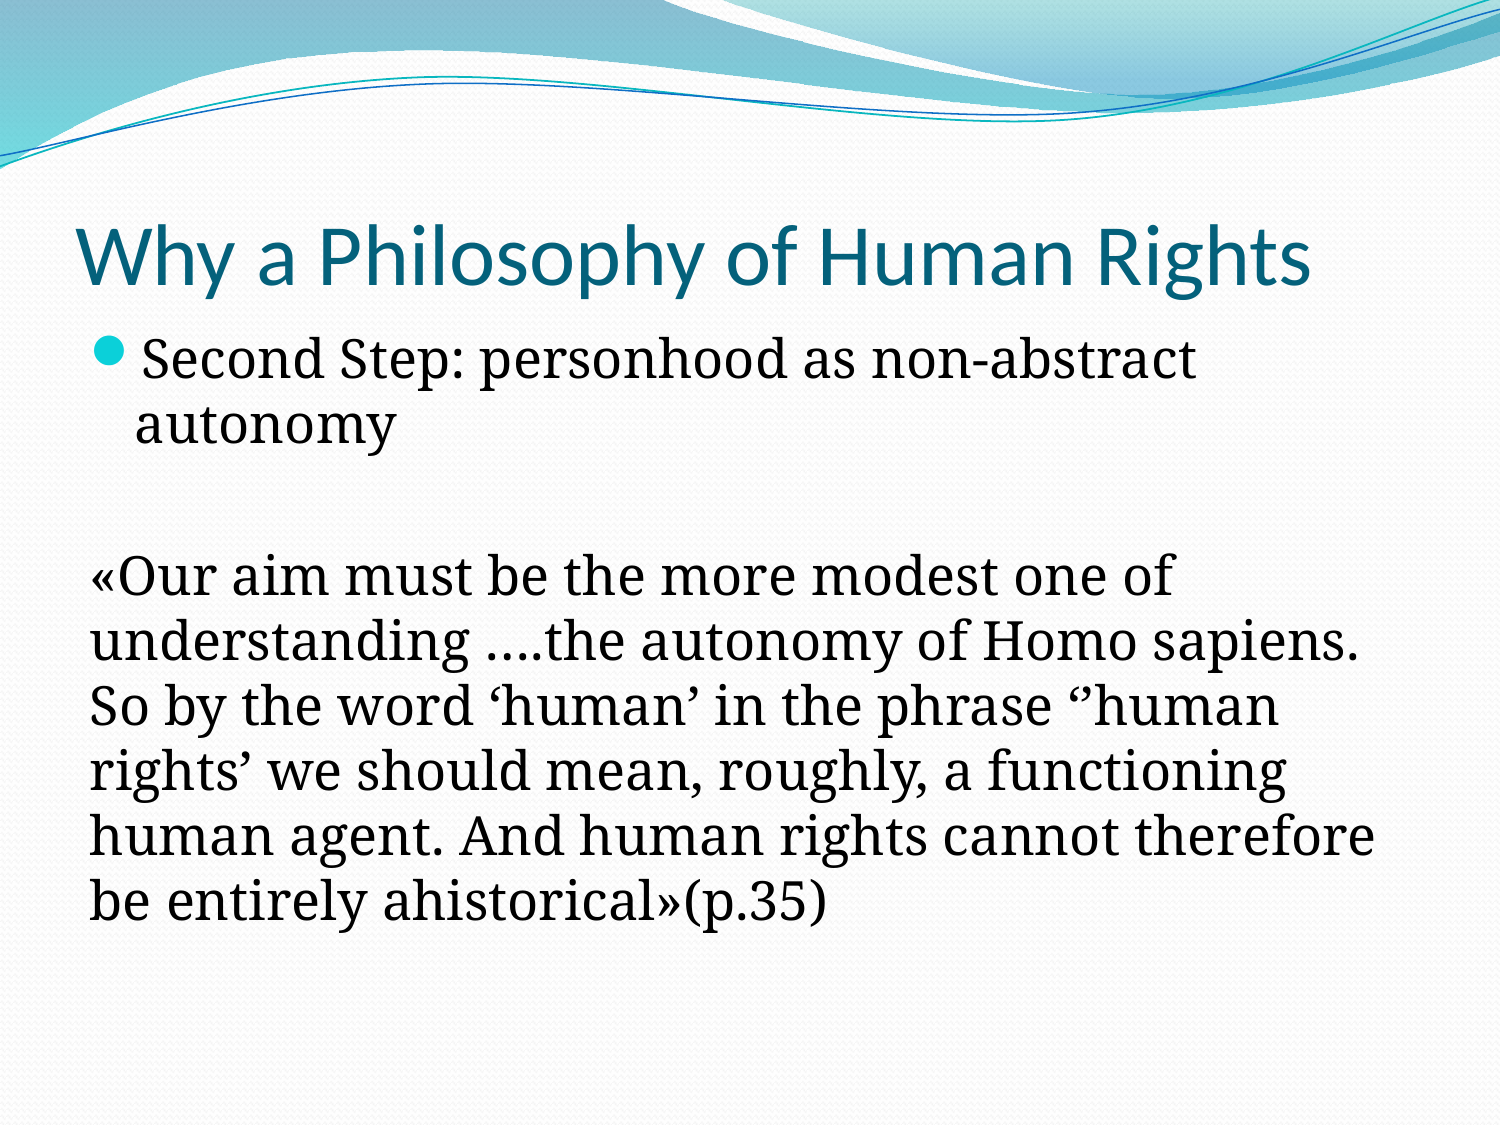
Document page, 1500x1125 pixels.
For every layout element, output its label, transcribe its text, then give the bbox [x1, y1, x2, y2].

title Why a Philosophy of Human Rights [75, 115, 1425, 303]
list Second Step: personhood as non-abstract autonomy «Our aim must be the more modest one of understanding ….the autonomy of Homo sapiens. So by the word ‘human’ in the phrase ‘’human rights’ we should mean, roughly, a functioning human agent. And human rights cannot therefore be entirely ahistorical»(p.35) [75, 317, 1425, 1038]
